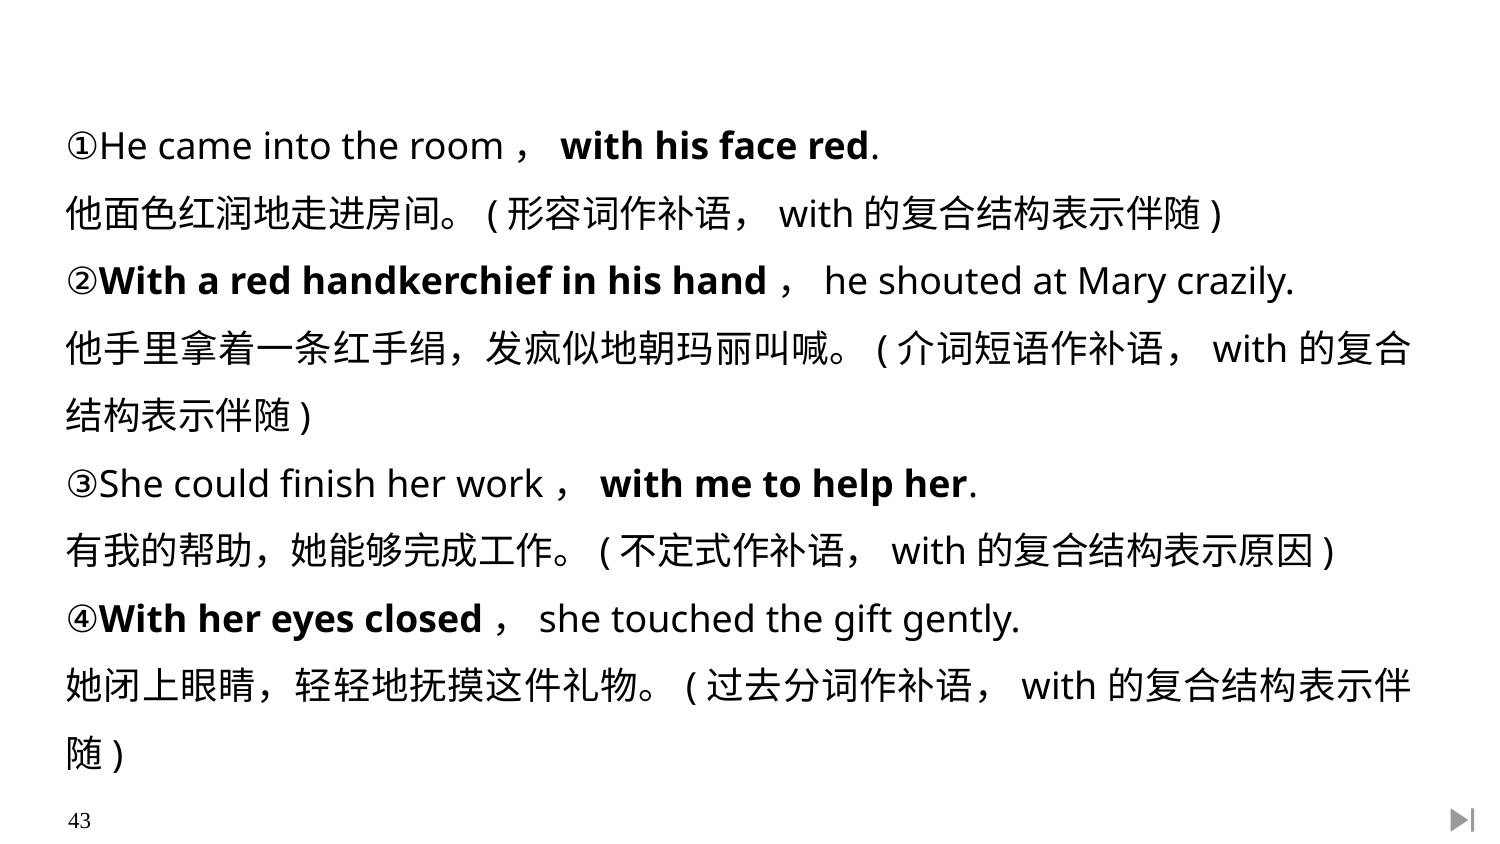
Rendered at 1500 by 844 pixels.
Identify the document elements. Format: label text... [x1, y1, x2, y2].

text_box ①He came into the room，with his face red. 他面色红润地走进房间。(形容词作补语，with的复合结构表示伴随) ②With a red handkerchief in his hand，he shouted at Mary crazily. 他手里拿着一条红手绢，发疯似地朝玛丽叫喊。(介词短语作补语，with的复合结构表示伴随) ③She could finish her work，with me to help her. 有我的帮助，她能够完成工作。(不定式作补语，with的复合结构表示原因) ④With her eyes closed，she touched the gift gently. 她闭上眼睛，轻轻地抚摸这件礼物。(过去分词作补语，with的复合结构表示伴随) [54, 94, 1424, 781]
